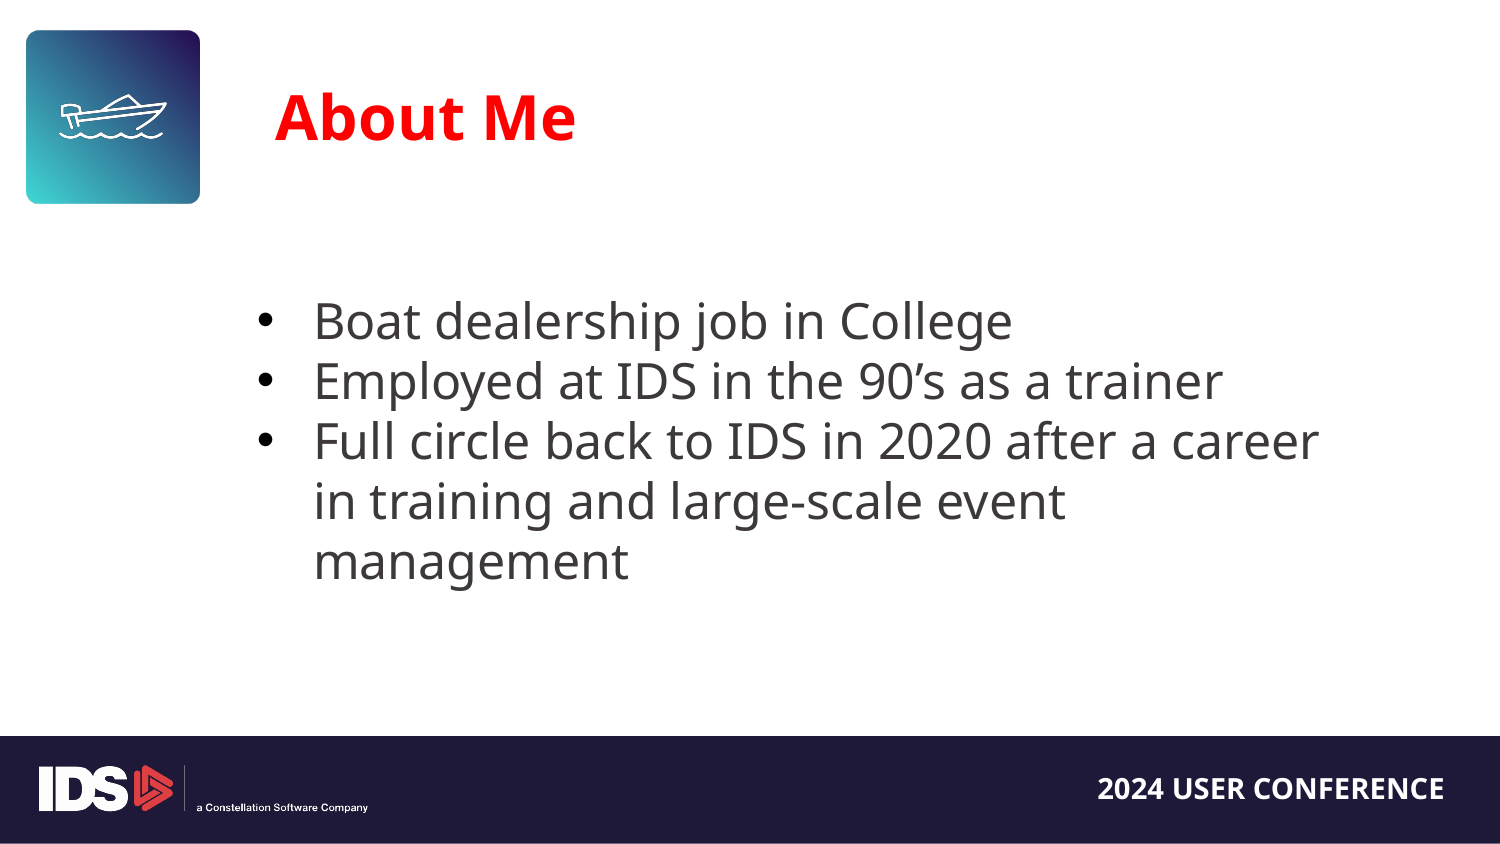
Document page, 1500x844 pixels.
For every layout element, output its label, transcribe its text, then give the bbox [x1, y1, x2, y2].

picture [26, 30, 200, 204]
picture [39, 765, 368, 813]
text_box Boat dealership job in College Employed at IDS in the 90’s as a trainer Full circle back to IDS in 2020 after a career in training and large-scale event management [241, 192, 1347, 686]
text_box About Me [260, 78, 791, 153]
